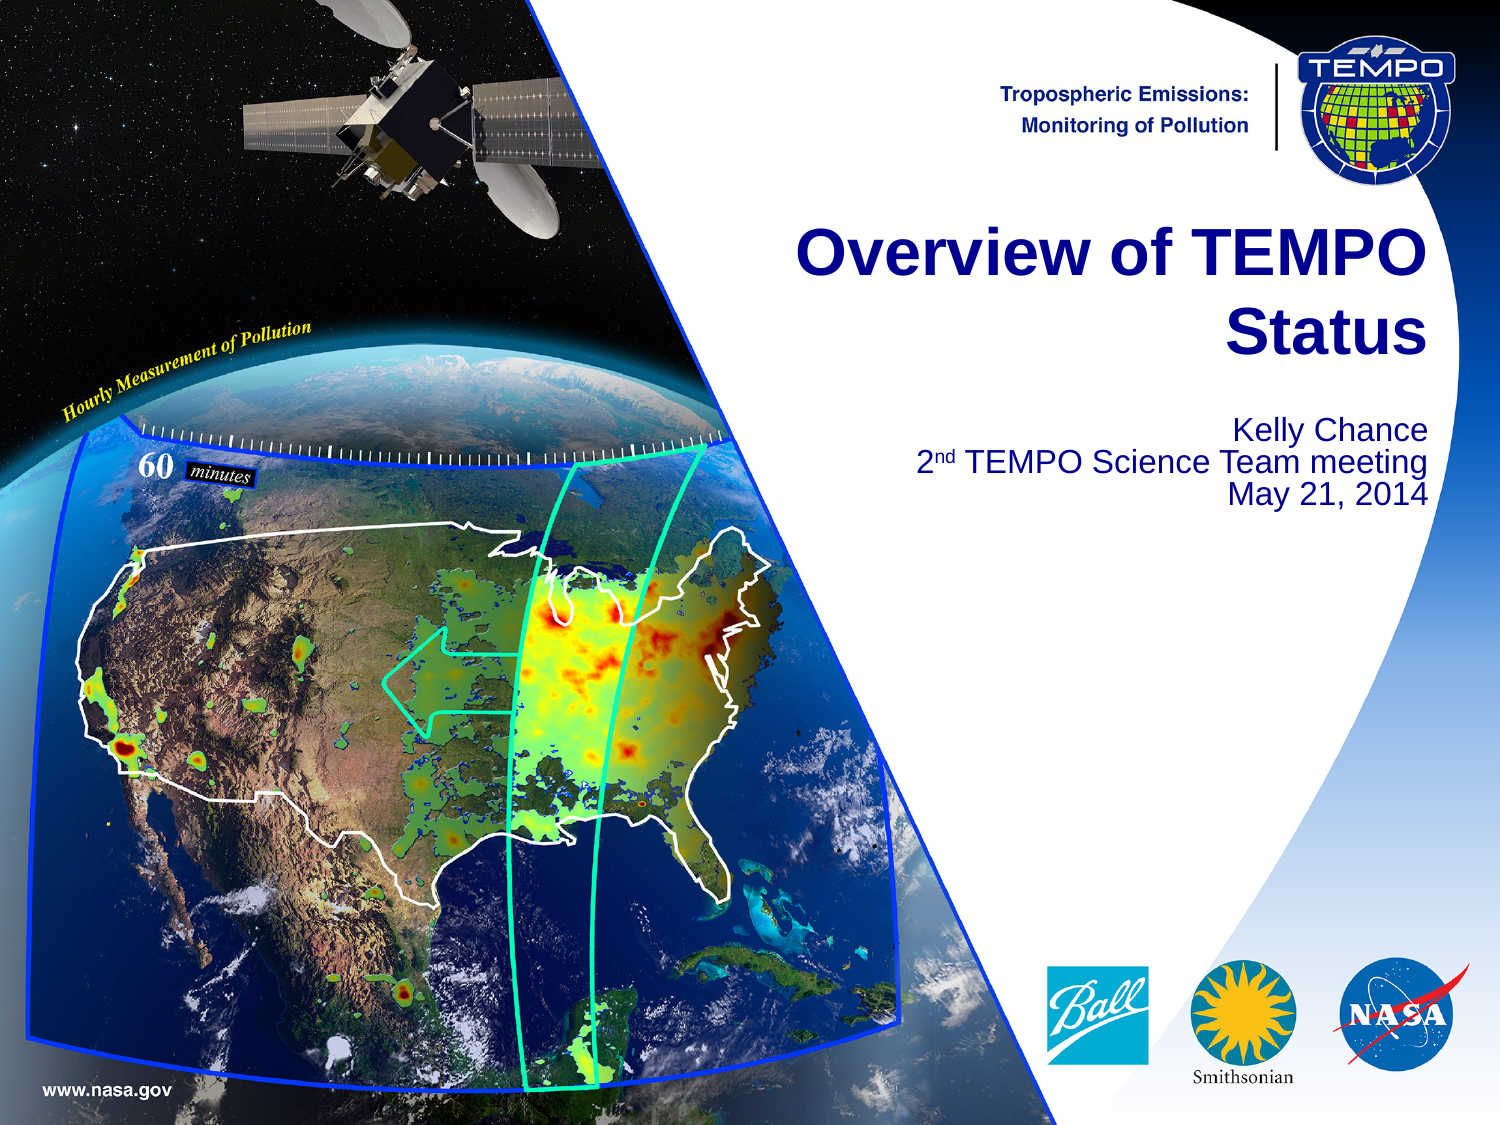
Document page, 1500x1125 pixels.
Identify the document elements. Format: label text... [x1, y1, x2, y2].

text_box Overview of TEMPO Status Kelly Chance 2nd TEMPO Science Team meeting May 21, 2014 [597, 201, 1444, 520]
picture [0, 0, 1500, 1125]
